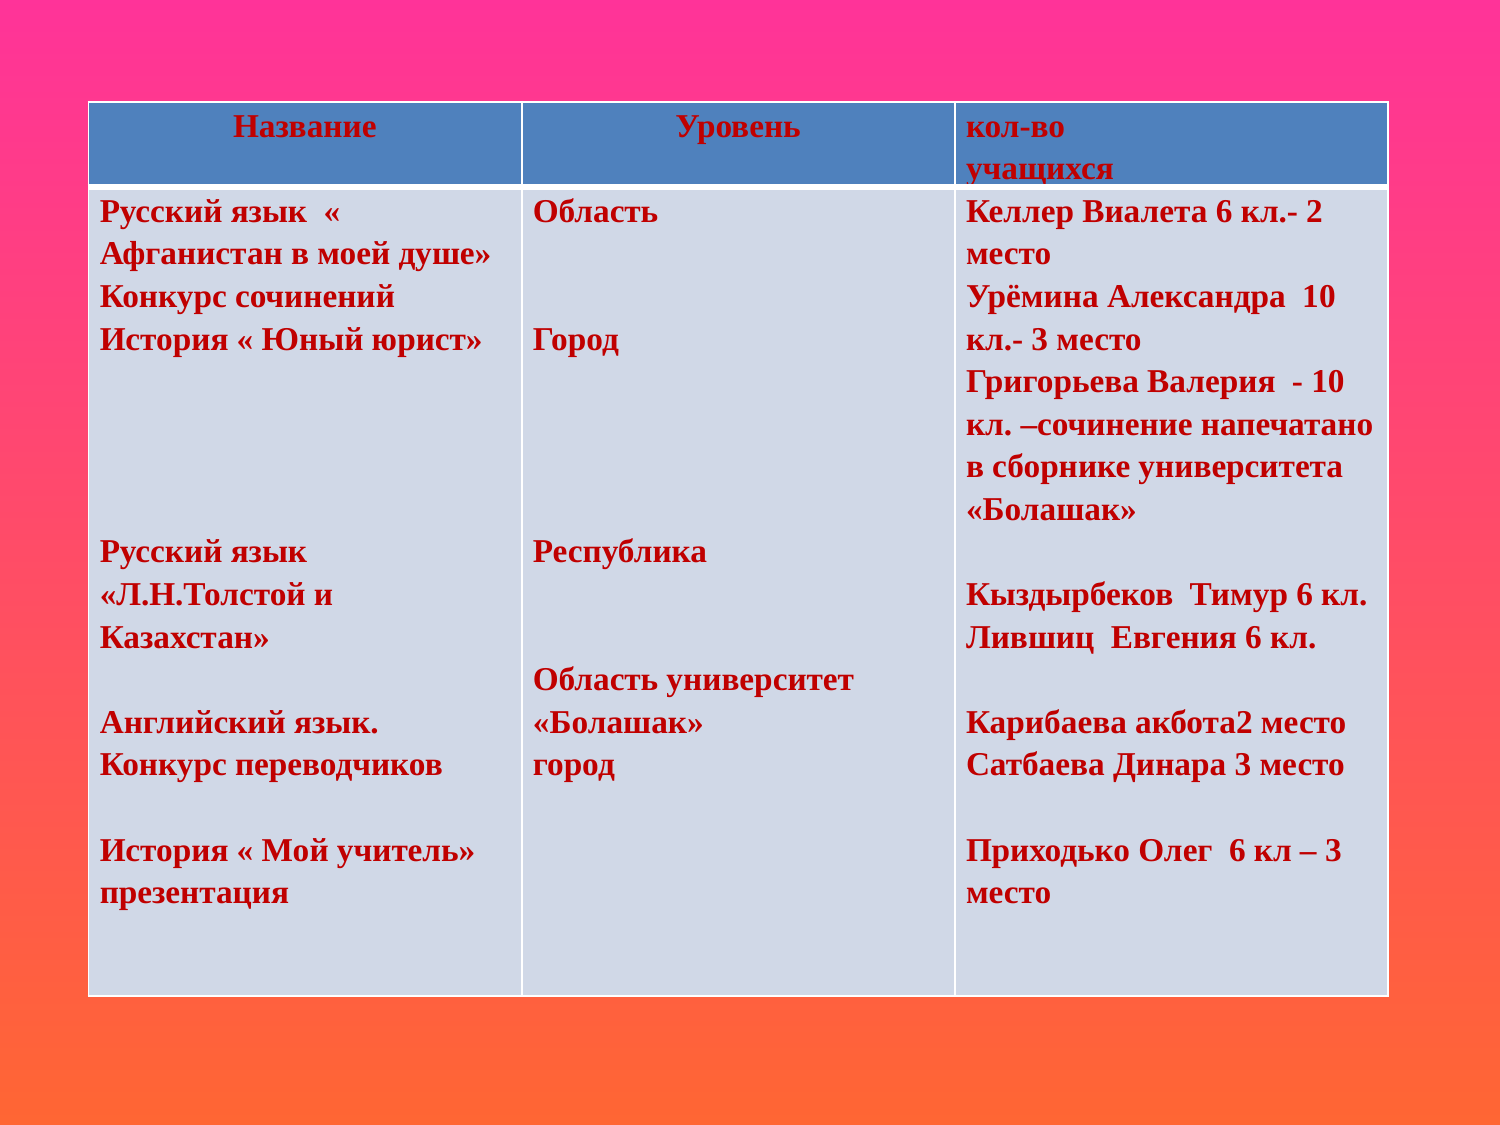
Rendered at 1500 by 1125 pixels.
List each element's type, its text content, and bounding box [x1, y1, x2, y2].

table_cell Область Город Республика Область университет «Болашак» город [523, 190, 954, 995]
table_cell + [1389, 668, 1500, 672]
table_header кол-во учащихся [956, 103, 1387, 184]
table_cell + [0, 668, 88, 672]
table_header Название [89, 103, 521, 184]
table_cell Русский язык « Афганистан в моей душе» Конкурс сочинений История « Юный юрист» Русский язык «Л.Н.Толстой и Казахстан» Английский язык. Конкурс переводчиков История « Мой учитель» презентация [89, 190, 521, 995]
table_cell Келлер Виалета 6 кл.- 2 место Урёмина Александра 10 кл.- 3 место Григорьева Валерия - 10 кл. –сочинение напечатано в сборнике университета «Болашак» Кыздырбеков Тимур 6 кл. Лившиц Евгения 6 кл. Карибаева акбота2 место Сатбаева Динара 3 место Приходько Олег 6 кл – 3 место [956, 190, 1387, 995]
table_header Уровень [523, 103, 954, 184]
